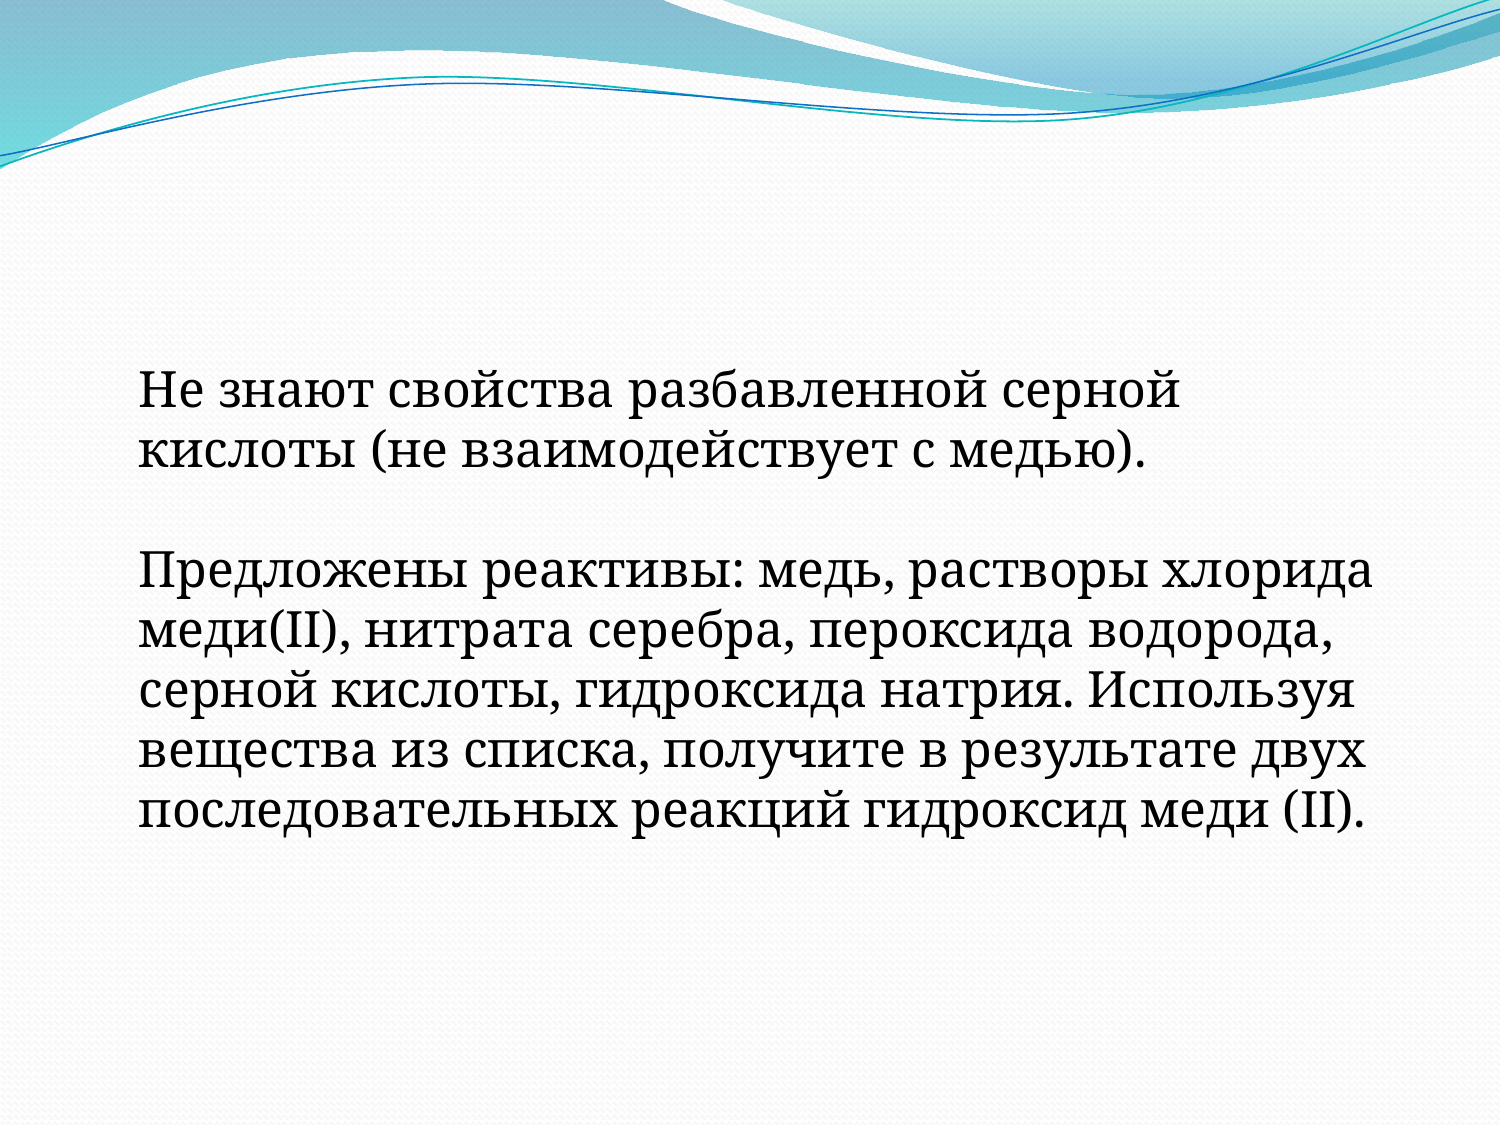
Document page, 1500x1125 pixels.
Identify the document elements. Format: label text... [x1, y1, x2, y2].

text_box Не знают свойства разбавленной серной кислоты (не взаимодействует с медью). Предложены реактивы: медь, растворы хлорида меди(II), нитрата серебра, пероксида водорода, серной кислоты, гидроксида натрия. Используя вещества из списка, получите в результате двух последовательных реакций гидроксид меди (II). [123, 350, 1400, 966]
